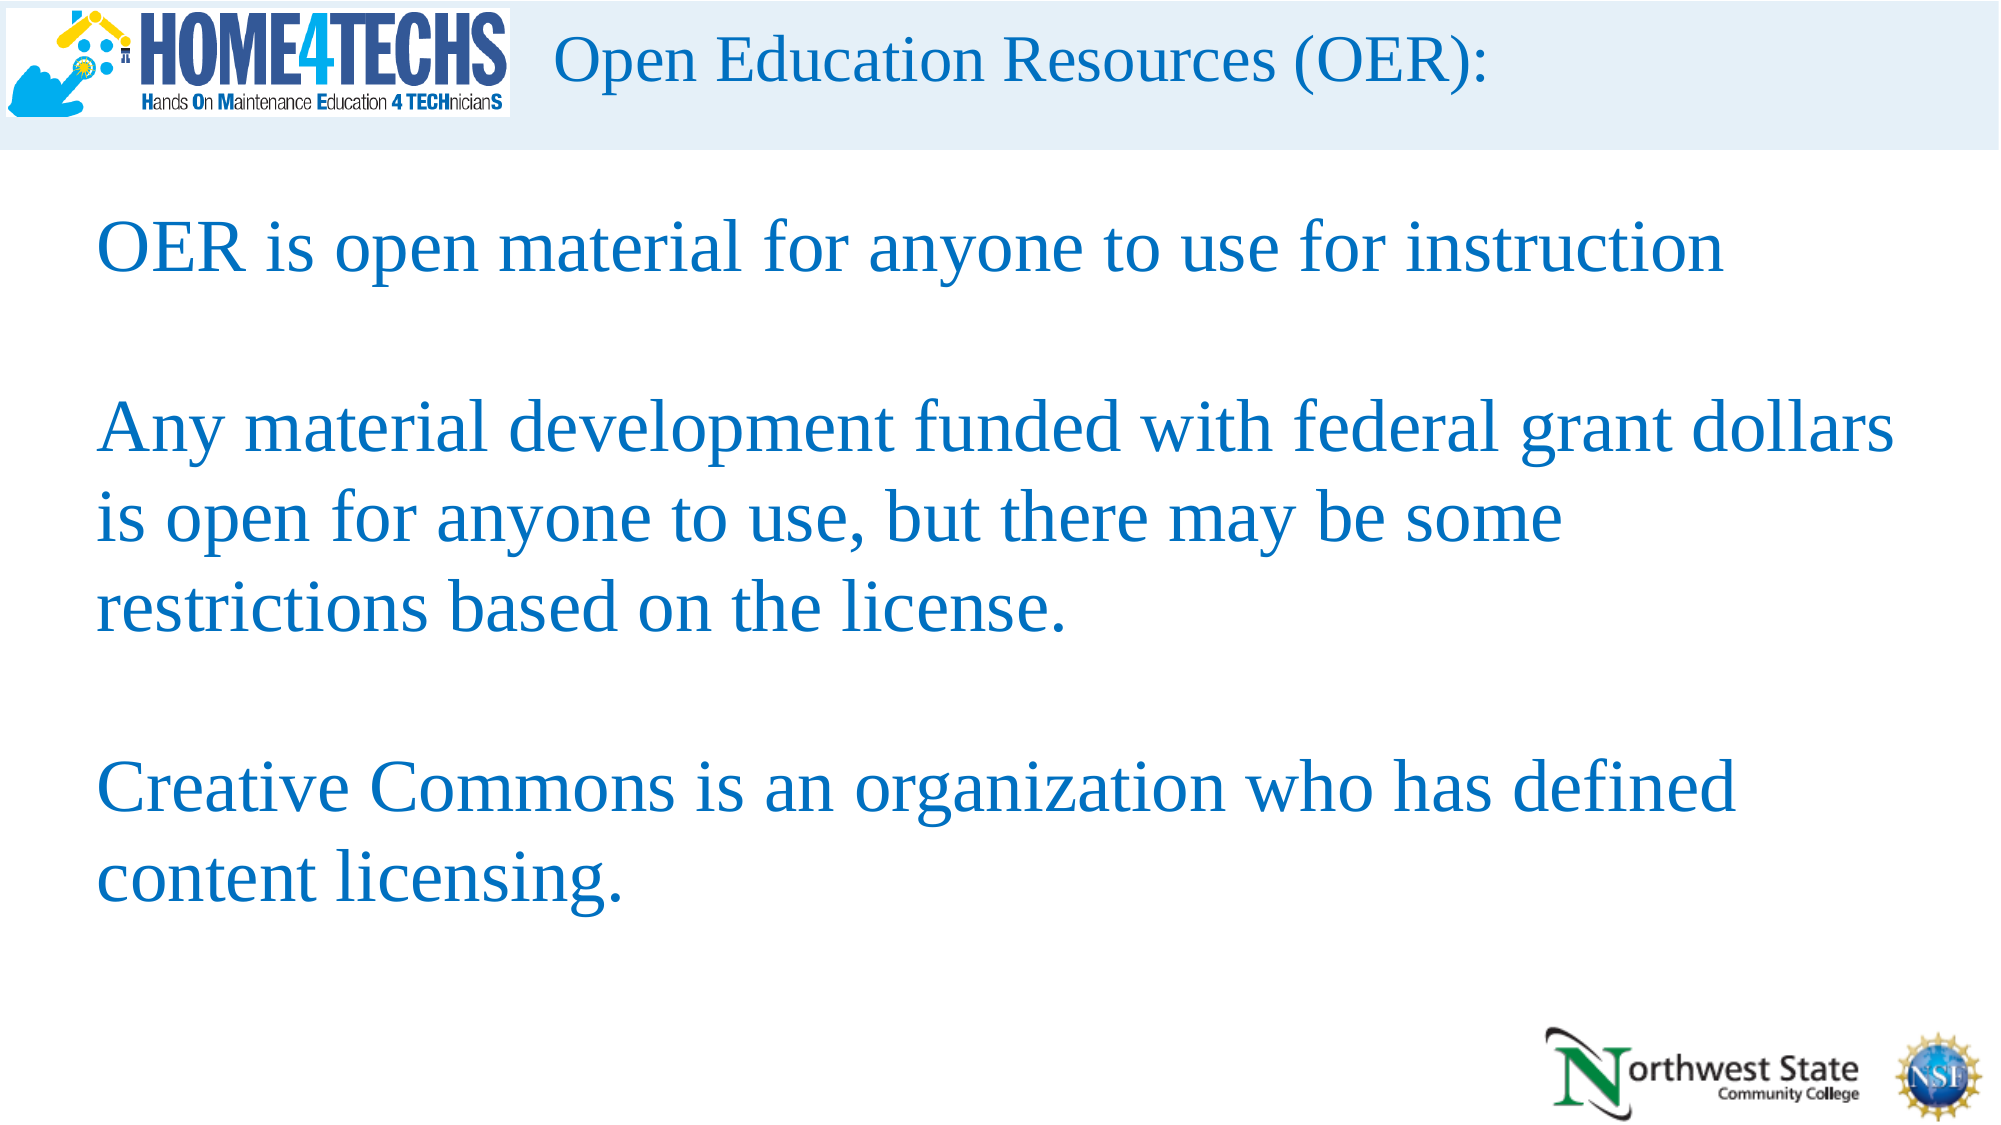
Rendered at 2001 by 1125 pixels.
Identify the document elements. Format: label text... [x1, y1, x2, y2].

picture [6, 8, 510, 117]
text_box OER is open material for anyone to use for instruction Any material development funded with federal grant dollars is open for anyone to use, but there may be some restrictions based on the license. Creative Commons is an organization who has defined content licensing. [81, 188, 1919, 924]
text_box Open Education Resources (OER): [533, 0, 1512, 103]
picture [77, 60, 92, 72]
text_box [0, 0, 2000, 152]
picture [1540, 1021, 1987, 1125]
